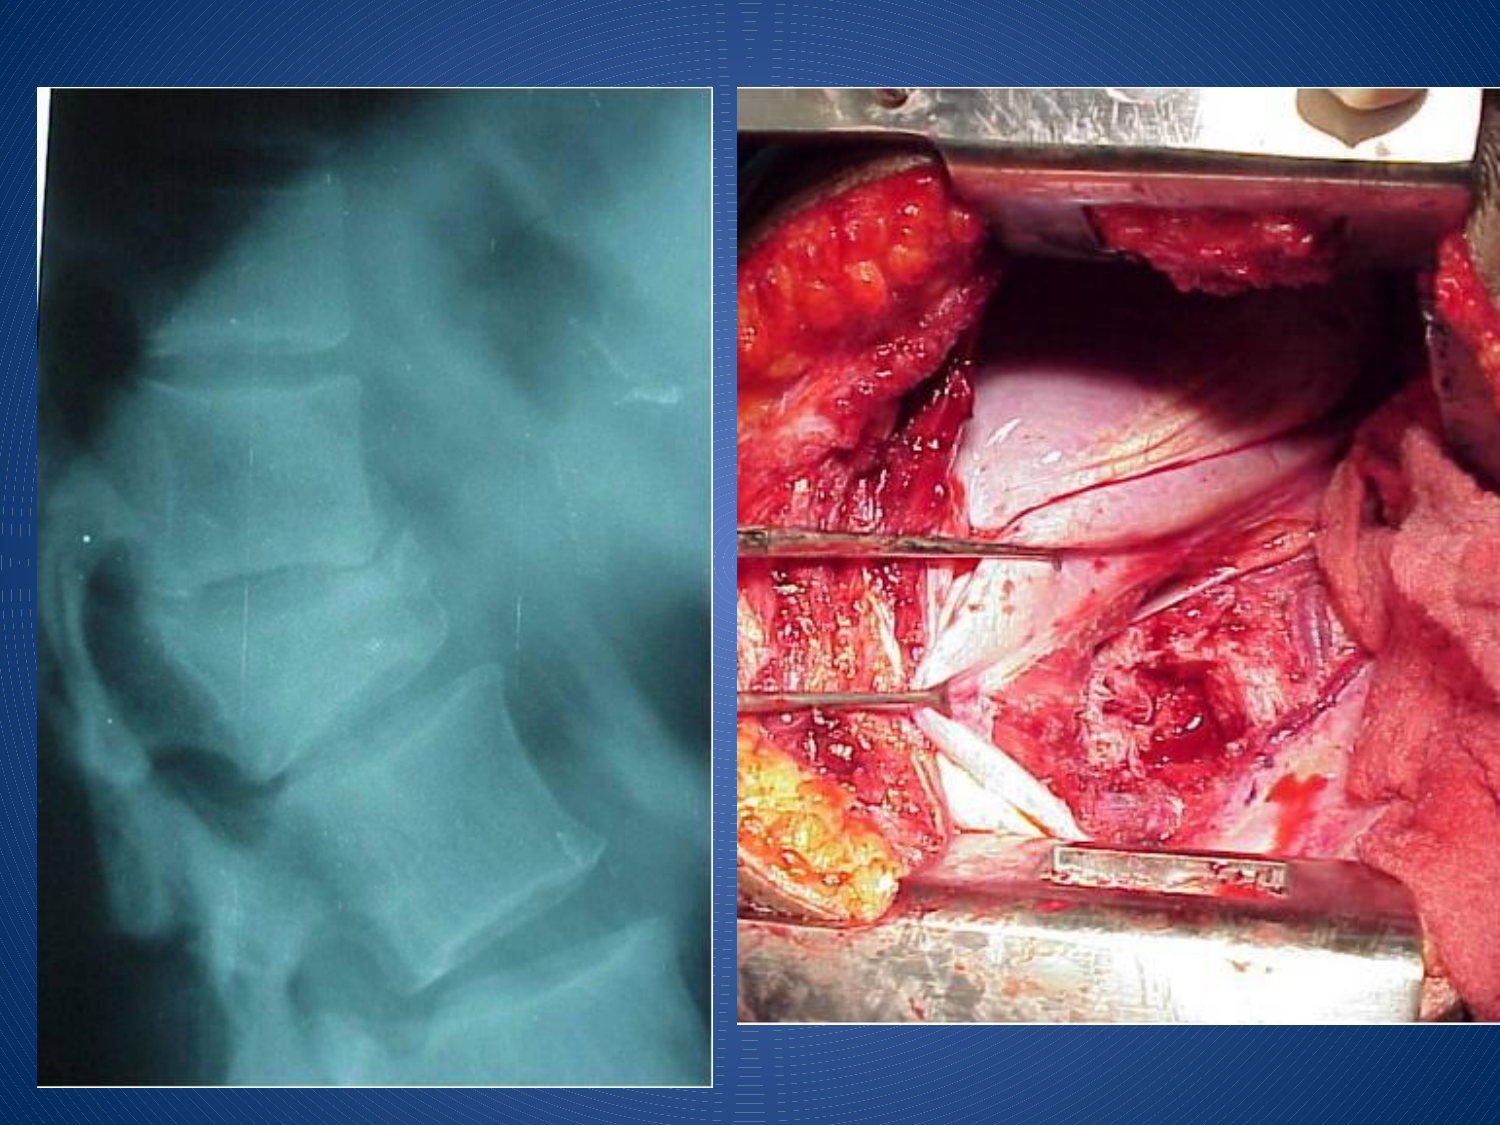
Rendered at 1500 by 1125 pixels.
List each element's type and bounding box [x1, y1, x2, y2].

picture [737, 87, 1500, 1026]
picture [37, 87, 713, 1088]
